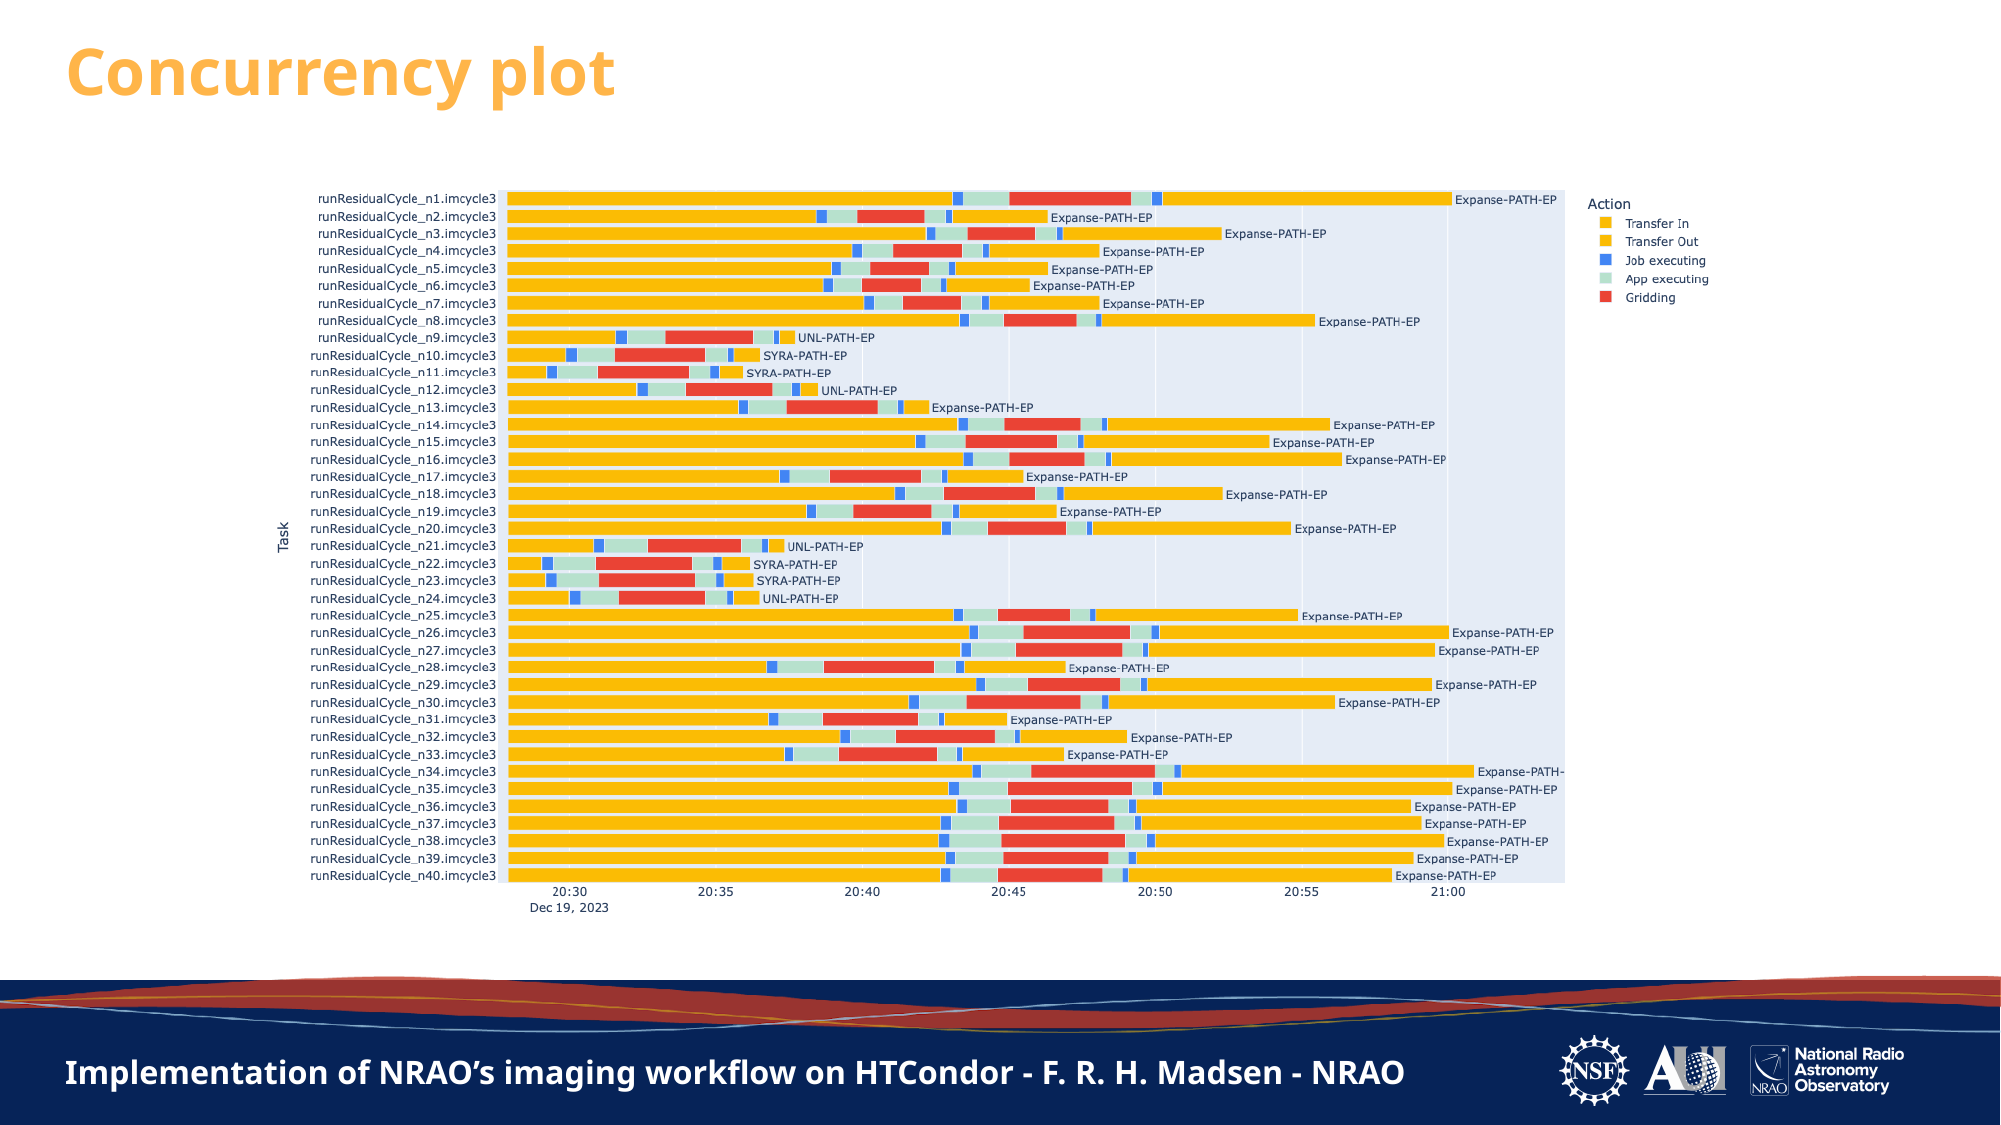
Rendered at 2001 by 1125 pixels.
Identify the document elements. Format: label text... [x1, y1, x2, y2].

picture [274, 130, 1726, 961]
title Implementation of NRAO’s imaging workflow on HTCondor - F. R. H. Madsen - NRAO [50, 1041, 1528, 1100]
picture [1559, 1035, 1904, 1106]
picture [0, 980, 2000, 1033]
title Concurrency plot [50, 2, 1776, 148]
